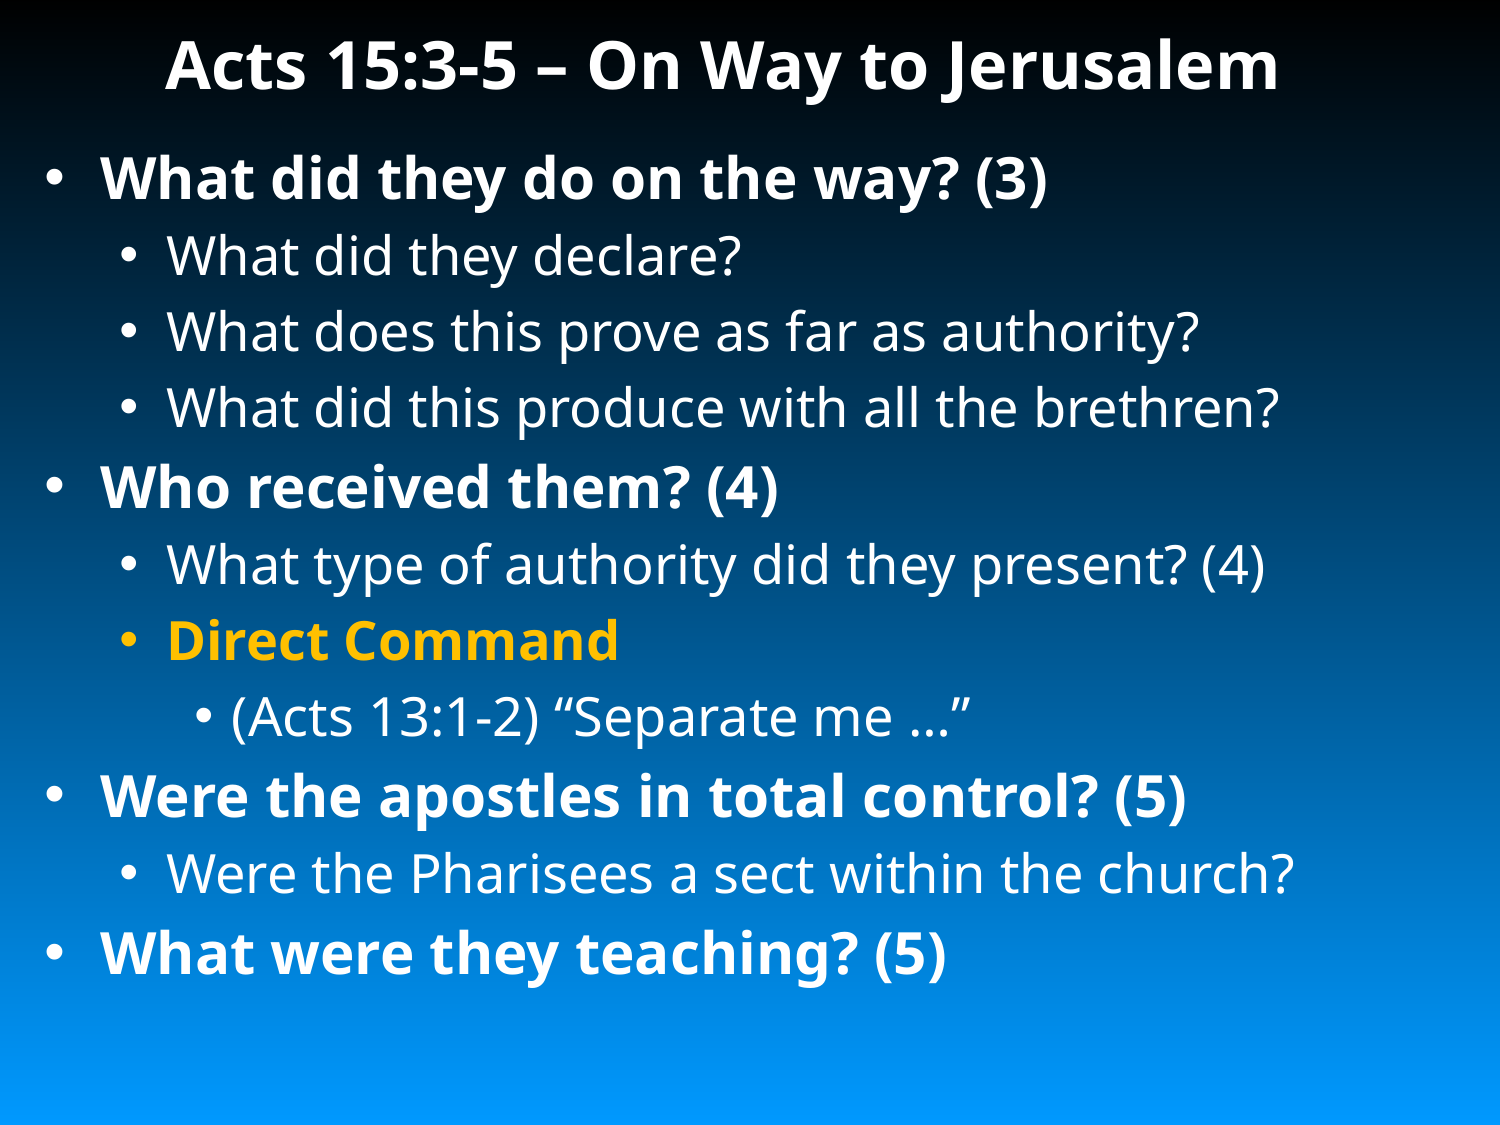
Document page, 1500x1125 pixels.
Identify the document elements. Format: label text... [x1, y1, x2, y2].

title Acts 15:3-5 – On Way to Jerusalem [50, 5, 1450, 120]
list What did they do on the way? (3) What did they declare? What does this prove as far as authority? What did this produce with all the brethren? Who received them? (4) What type of authority did they present? (4) Direct Command (Acts 13:1-2) “Separate me …” Were the apostles in total control? (5) Were the Pharisees a sect within the church? What were they teaching? (5) [29, 133, 1471, 875]
